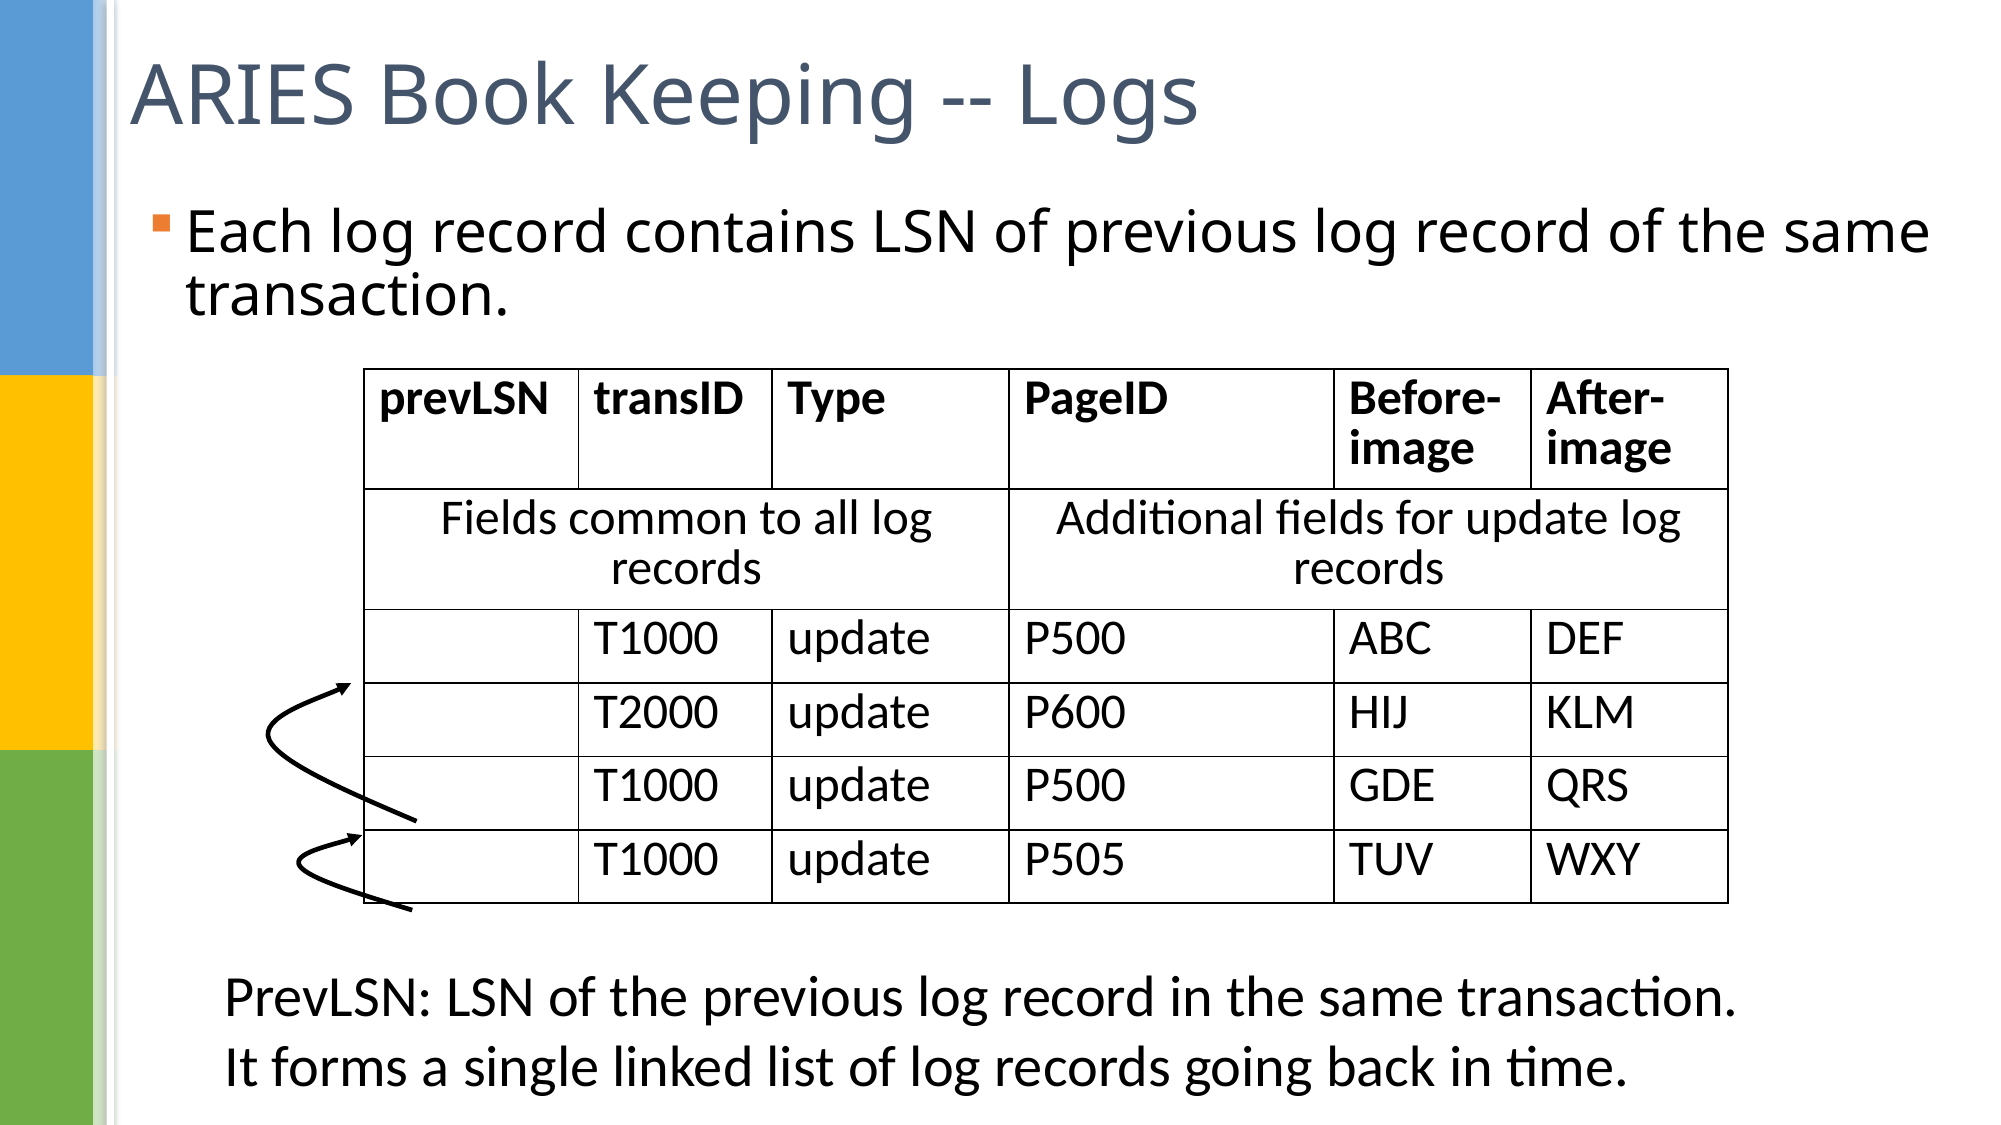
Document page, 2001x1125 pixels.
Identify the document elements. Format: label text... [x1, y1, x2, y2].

text_box [267, 683, 417, 822]
table_header Before-image [1335, 370, 1530, 488]
title ARIES Book Keeping -- Logs [115, 32, 1563, 150]
table_cell [365, 684, 578, 756]
table_cell P600 [1010, 684, 1333, 756]
table_cell T1000 [579, 610, 771, 682]
table_cell [365, 831, 578, 902]
text_box [298, 833, 413, 911]
table_header Type [773, 370, 1008, 488]
table_header After-image [1532, 370, 1727, 488]
table_cell update [773, 831, 1008, 902]
table_cell P500 [1010, 610, 1333, 682]
table_cell KLM [1532, 684, 1727, 756]
table_cell [365, 610, 578, 682]
table_cell P500 [1010, 757, 1333, 829]
table_cell T2000 [579, 684, 771, 756]
table_header transID [579, 370, 771, 488]
table_cell [365, 757, 578, 829]
table_cell GDE [1335, 757, 1530, 829]
table_cell update [773, 610, 1008, 682]
table_header PageID [1010, 370, 1333, 488]
text_box Each log record contains LSN of previous log record of the same transaction. [133, 195, 1955, 367]
table_cell update [773, 757, 1008, 829]
text_box PrevLSN: LSN of the previous log record in the same transaction. It forms a single linked list of log records going back in time. [209, 951, 1757, 1106]
table_cell WXY [1532, 831, 1727, 902]
table_cell Additional fields for update log records [1010, 490, 1727, 609]
table_cell DEF [1532, 610, 1727, 682]
table_cell T1000 [579, 757, 771, 829]
table_cell update [773, 684, 1008, 756]
table_cell ABC [1335, 610, 1530, 682]
table_cell TUV [1335, 831, 1530, 902]
table_cell Fields common to all log records [365, 490, 1008, 609]
table_cell T1000 [579, 831, 771, 902]
table_cell QRS [1532, 757, 1727, 829]
table_cell HIJ [1335, 684, 1530, 756]
table_cell P505 [1010, 831, 1333, 902]
table_header prevLSN [365, 370, 578, 488]
